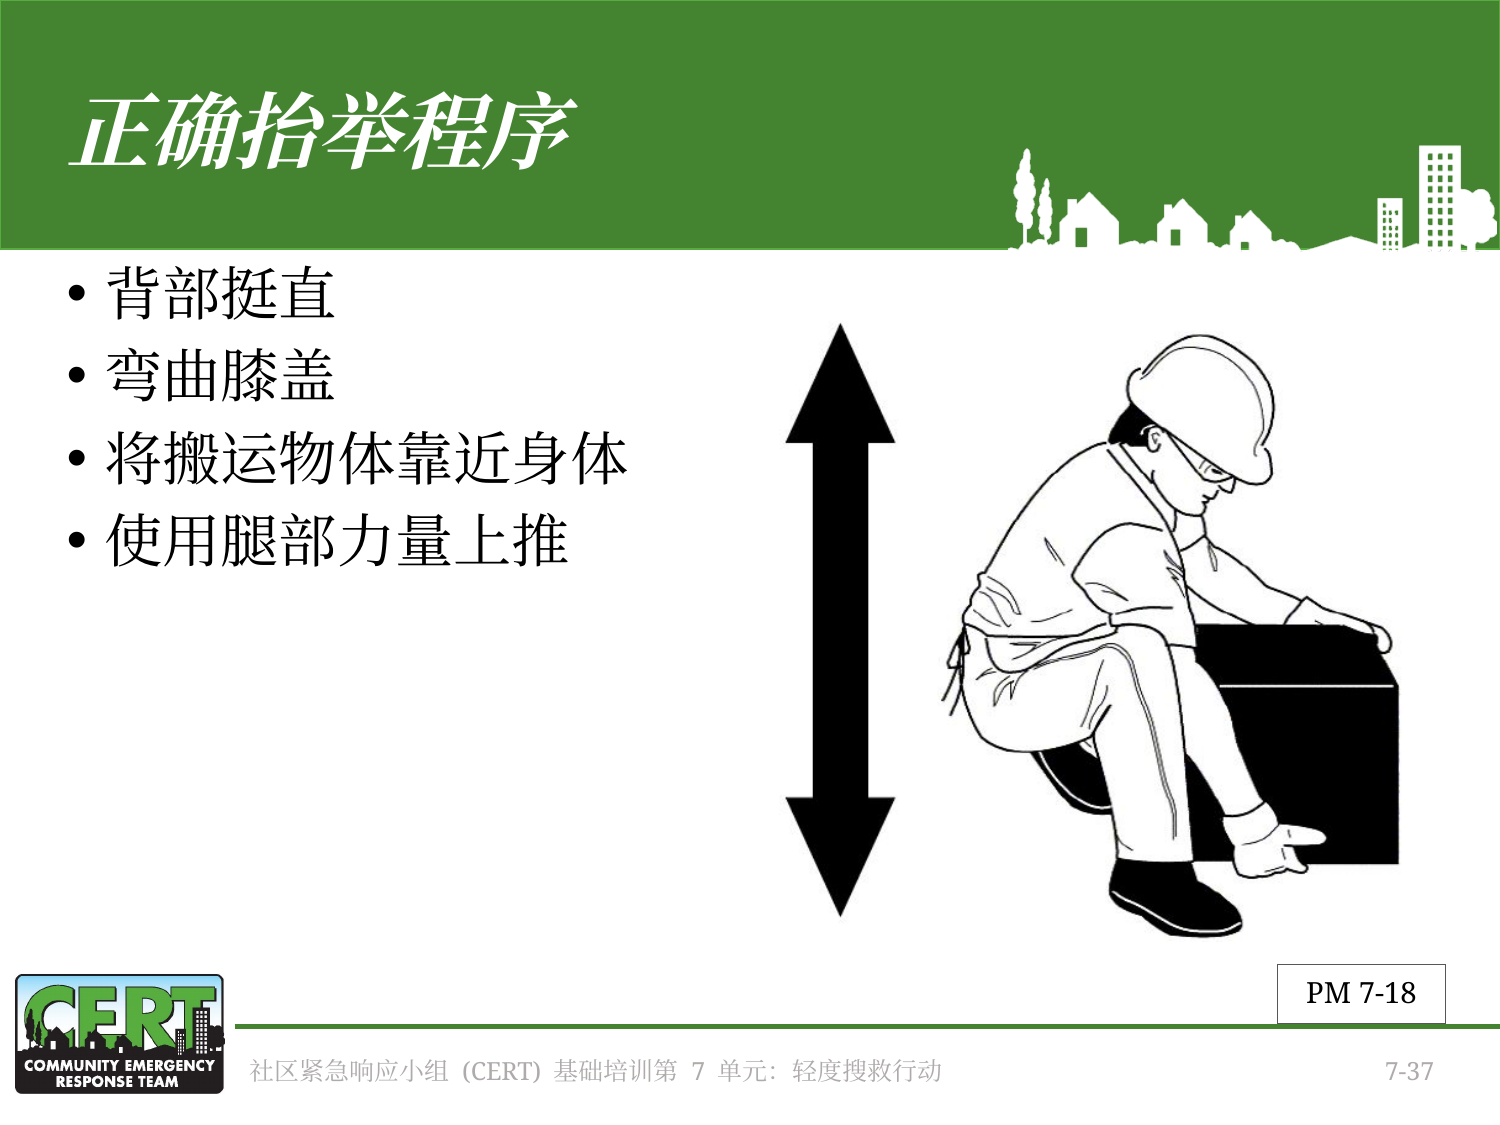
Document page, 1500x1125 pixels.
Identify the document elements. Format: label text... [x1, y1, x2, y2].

list 背部挺直 弯曲膝盖 将搬运物体靠近身体 使用腿部力量上推 [51, 249, 1449, 1034]
list 社区紧急响应小组 (CERT) 基础培训第 7 单元：轻度搜救行动 [234, 1047, 994, 1098]
list 7-37 [1153, 1047, 1450, 1098]
picture [1005, 138, 1500, 252]
picture [749, 311, 1421, 942]
list PM 7-18 [1277, 964, 1446, 1024]
picture [14, 973, 225, 1094]
title 正确抬举程序 [51, 52, 1005, 220]
